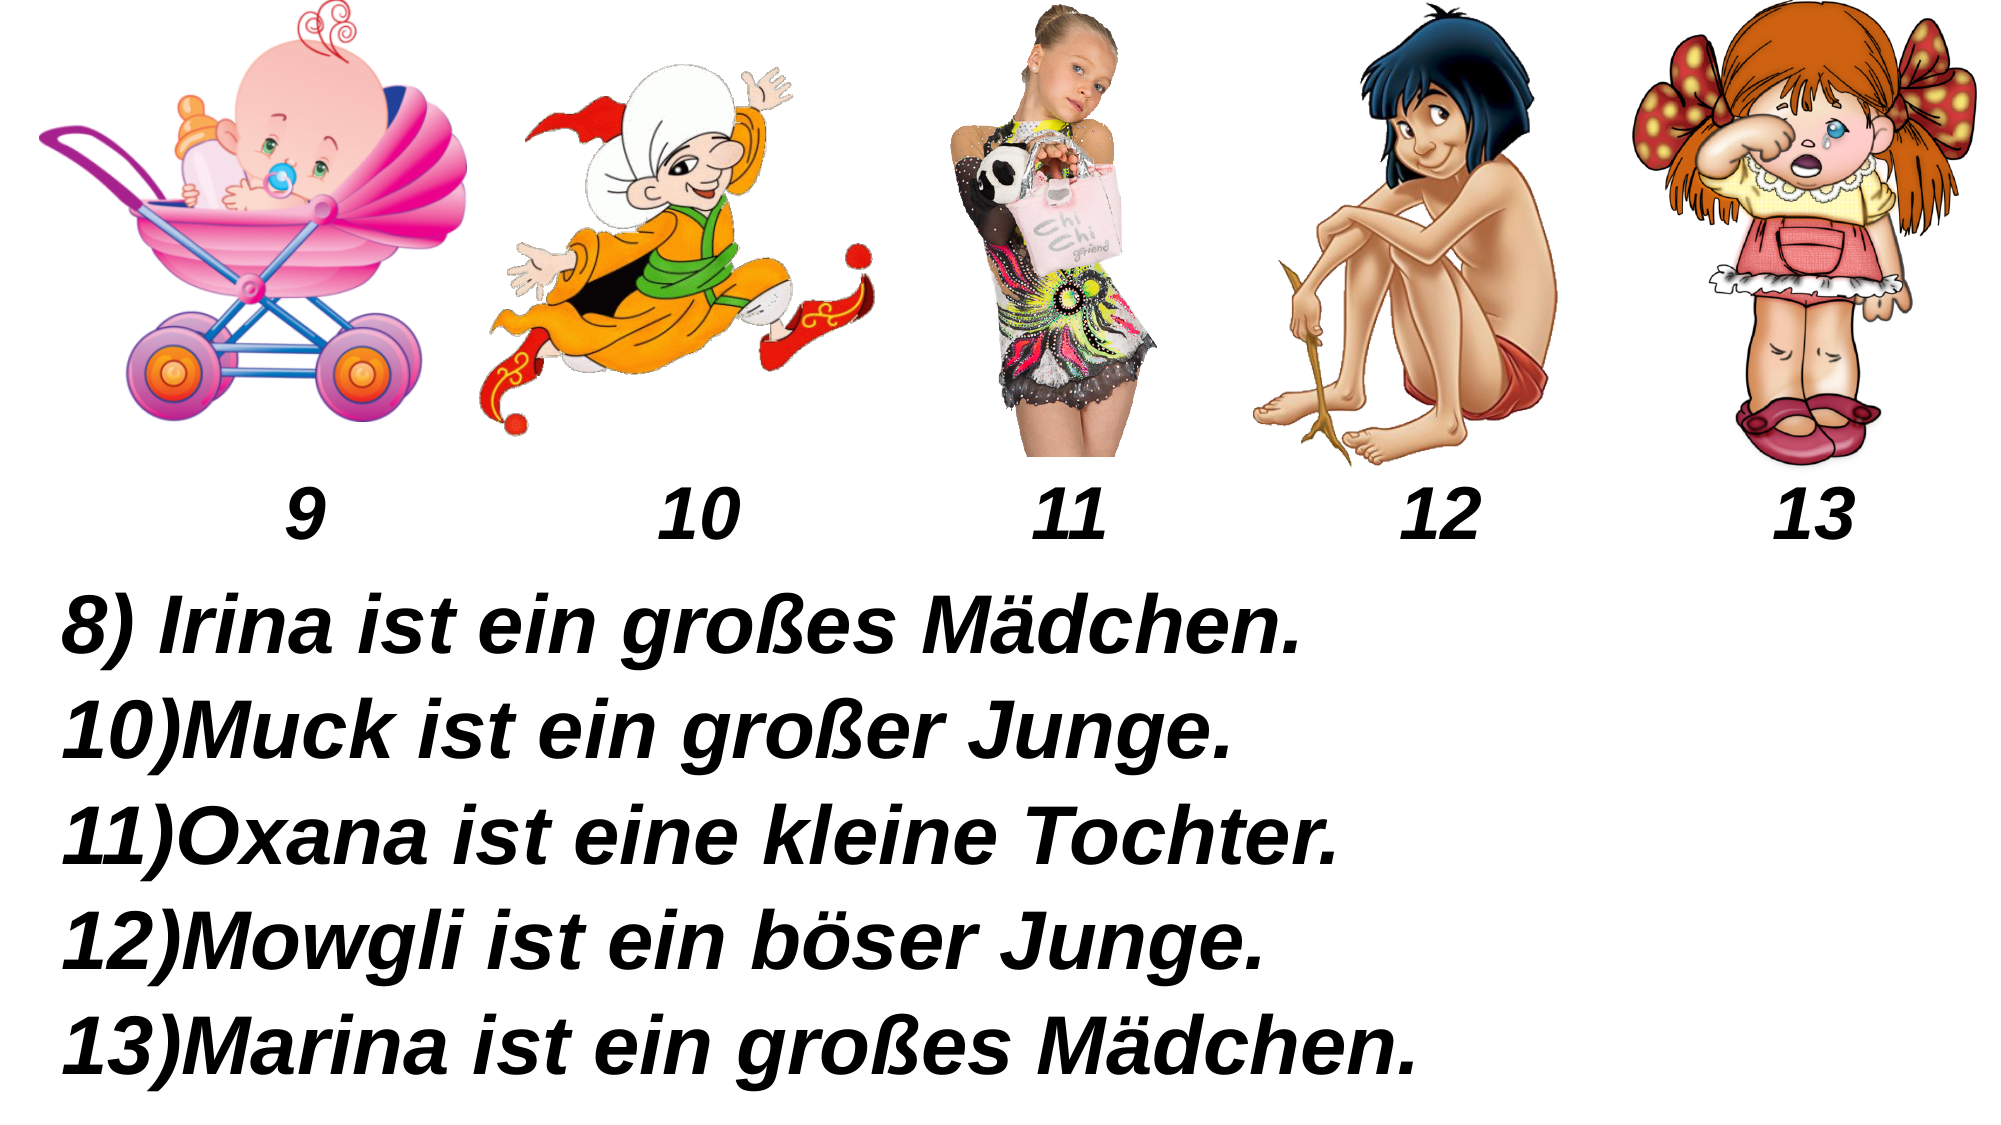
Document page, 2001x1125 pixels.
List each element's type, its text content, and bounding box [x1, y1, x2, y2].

picture [1245, 0, 1564, 469]
text_box 11)Oxana ist eine kleine Tochter. [46, 773, 2000, 878]
text_box 8) Irina ist ein großes Mädchen. [46, 562, 2000, 667]
picture [1632, 0, 1978, 474]
picture [38, 0, 468, 423]
picture [472, 46, 883, 446]
text_box 13)Marina ist ein großes Mädchen. [46, 984, 2000, 1100]
text_box 12)Mowgli ist ein böser Junge. [46, 878, 2000, 984]
picture [941, 0, 1166, 458]
text_box 9 10 11 12 13 [0, 456, 2000, 562]
text_box 10)Muck ist ein großer Junge. [46, 667, 2000, 773]
